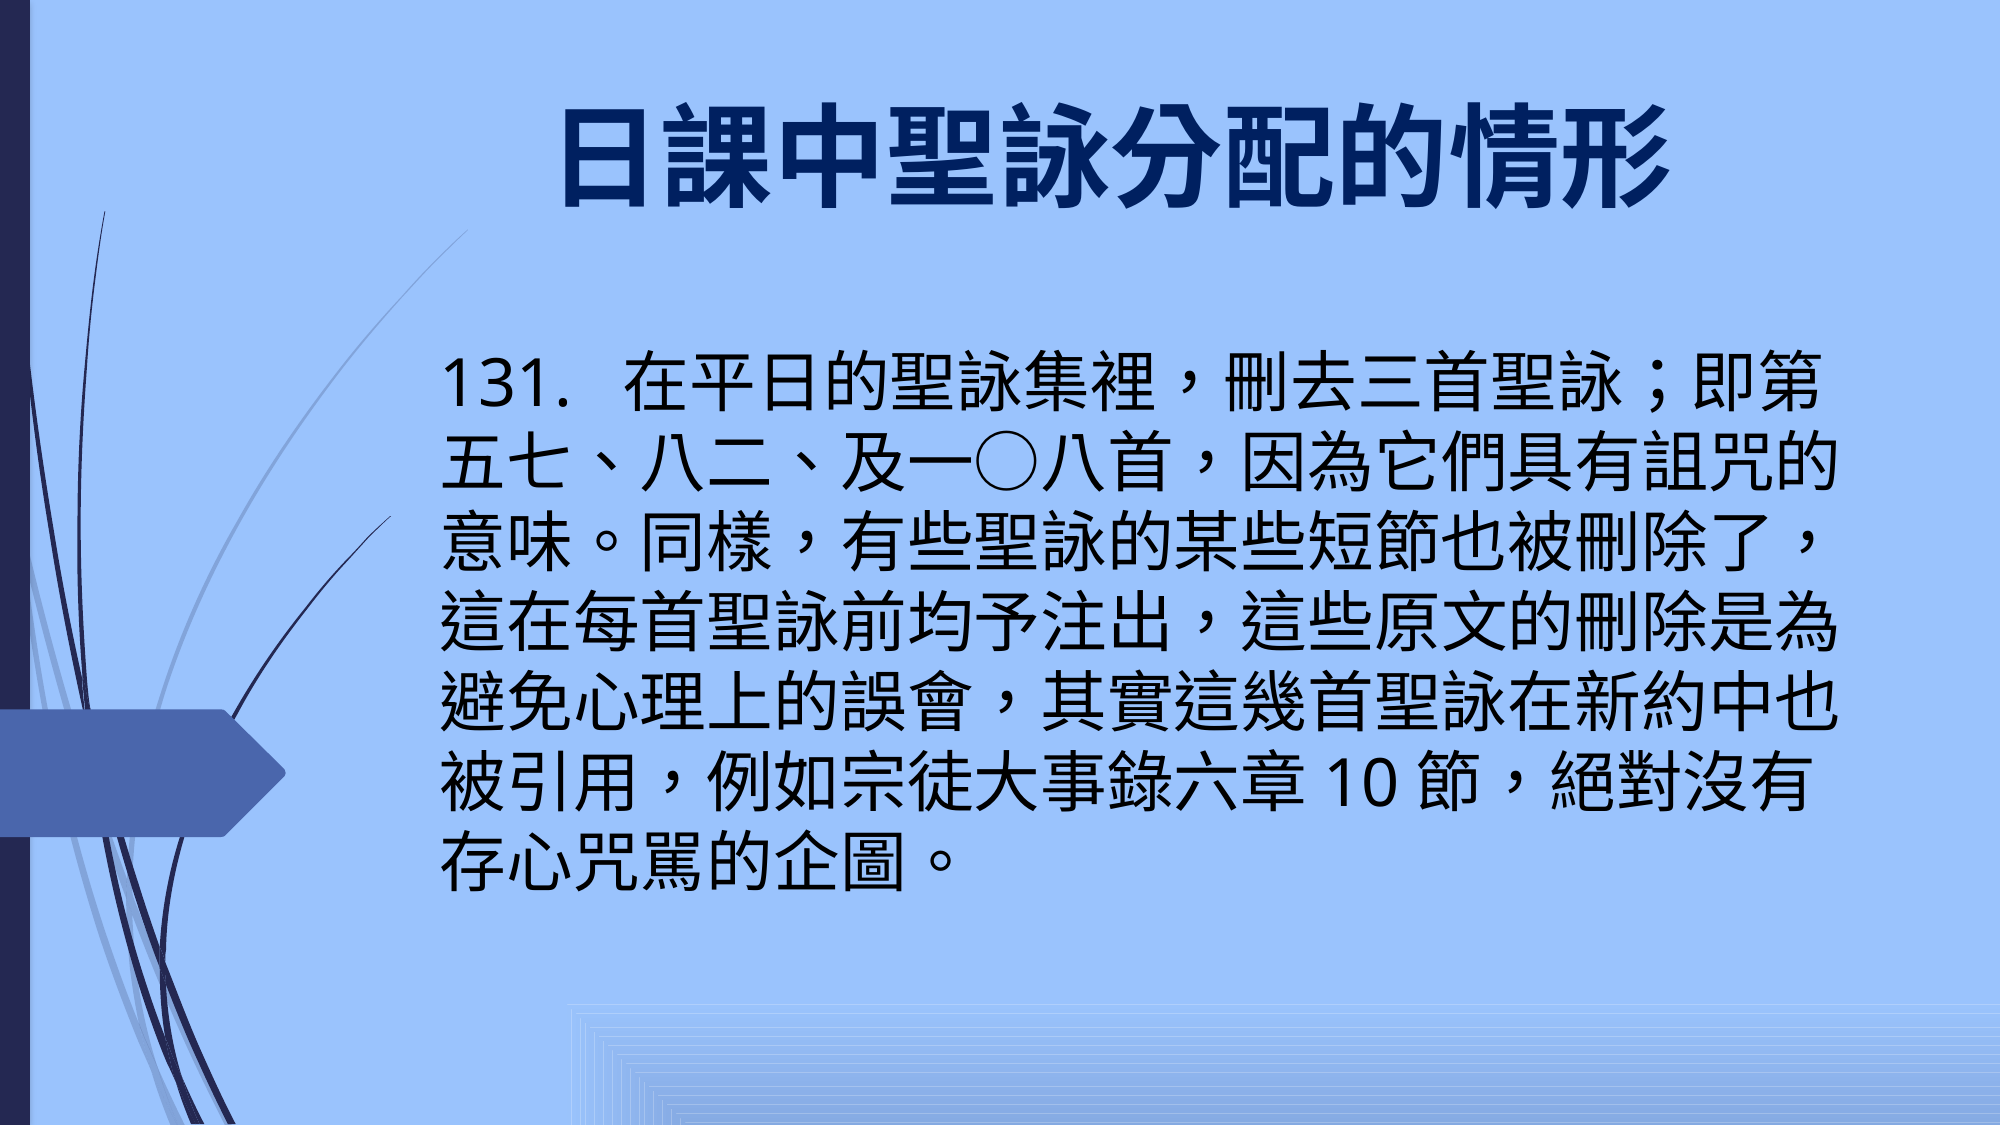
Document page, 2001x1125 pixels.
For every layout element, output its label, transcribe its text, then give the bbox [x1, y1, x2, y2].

subtitle 131. 在平日的聖詠集裡，刪去三首聖詠；即第五七、八二、及一○八首，因為它們具有詛咒的意味。同樣，有些聖詠的某些短節也被刪除了，這在每首聖詠前均予注出，這些原文的刪除是為避免心理上的誤會，其實這幾首聖詠在新約中也被引用，例如宗徒大事錄六章10節，絕對沒有存心咒駡的企圖。 [424, 332, 1888, 969]
title 日課中聖詠分配的情形 [379, 68, 1843, 229]
